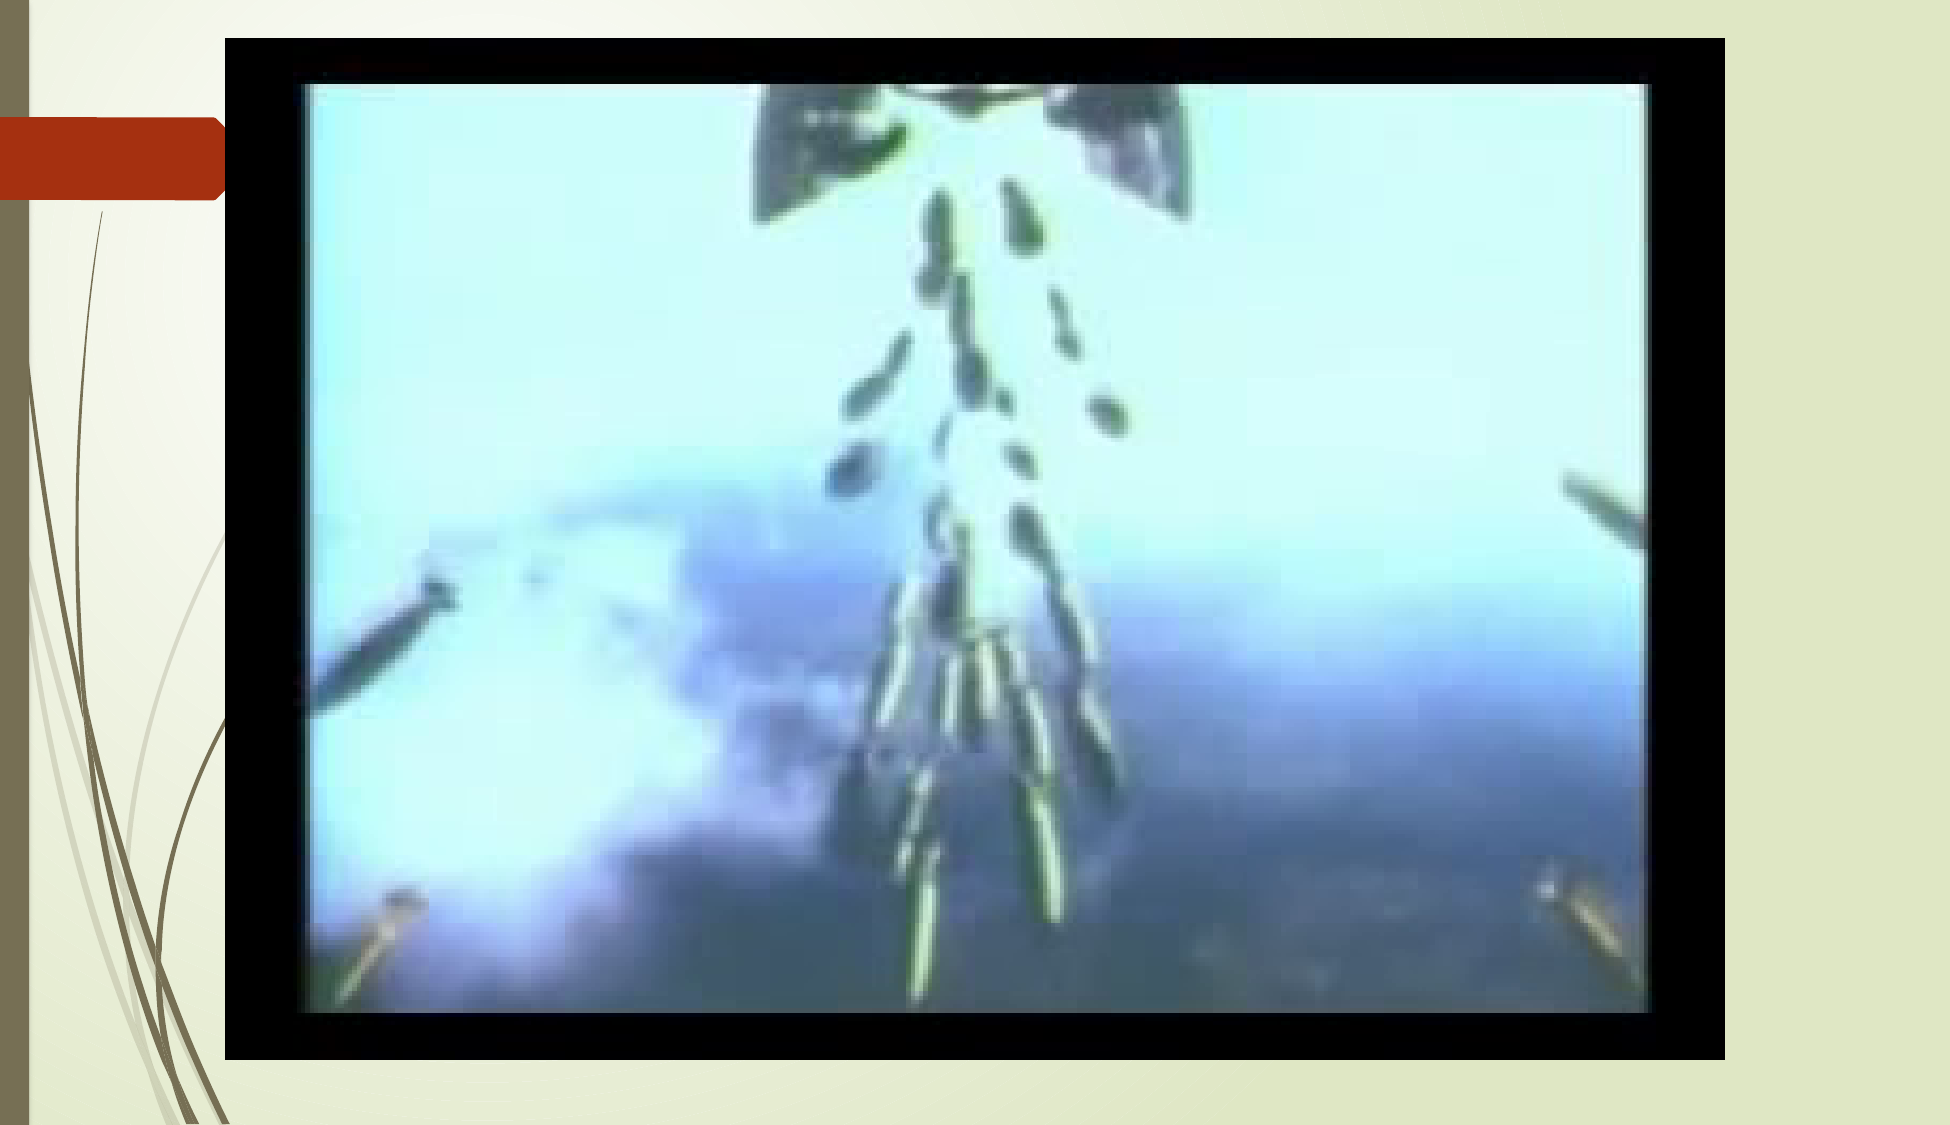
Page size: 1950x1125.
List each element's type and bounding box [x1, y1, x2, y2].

text_box [224, 37, 1726, 1061]
